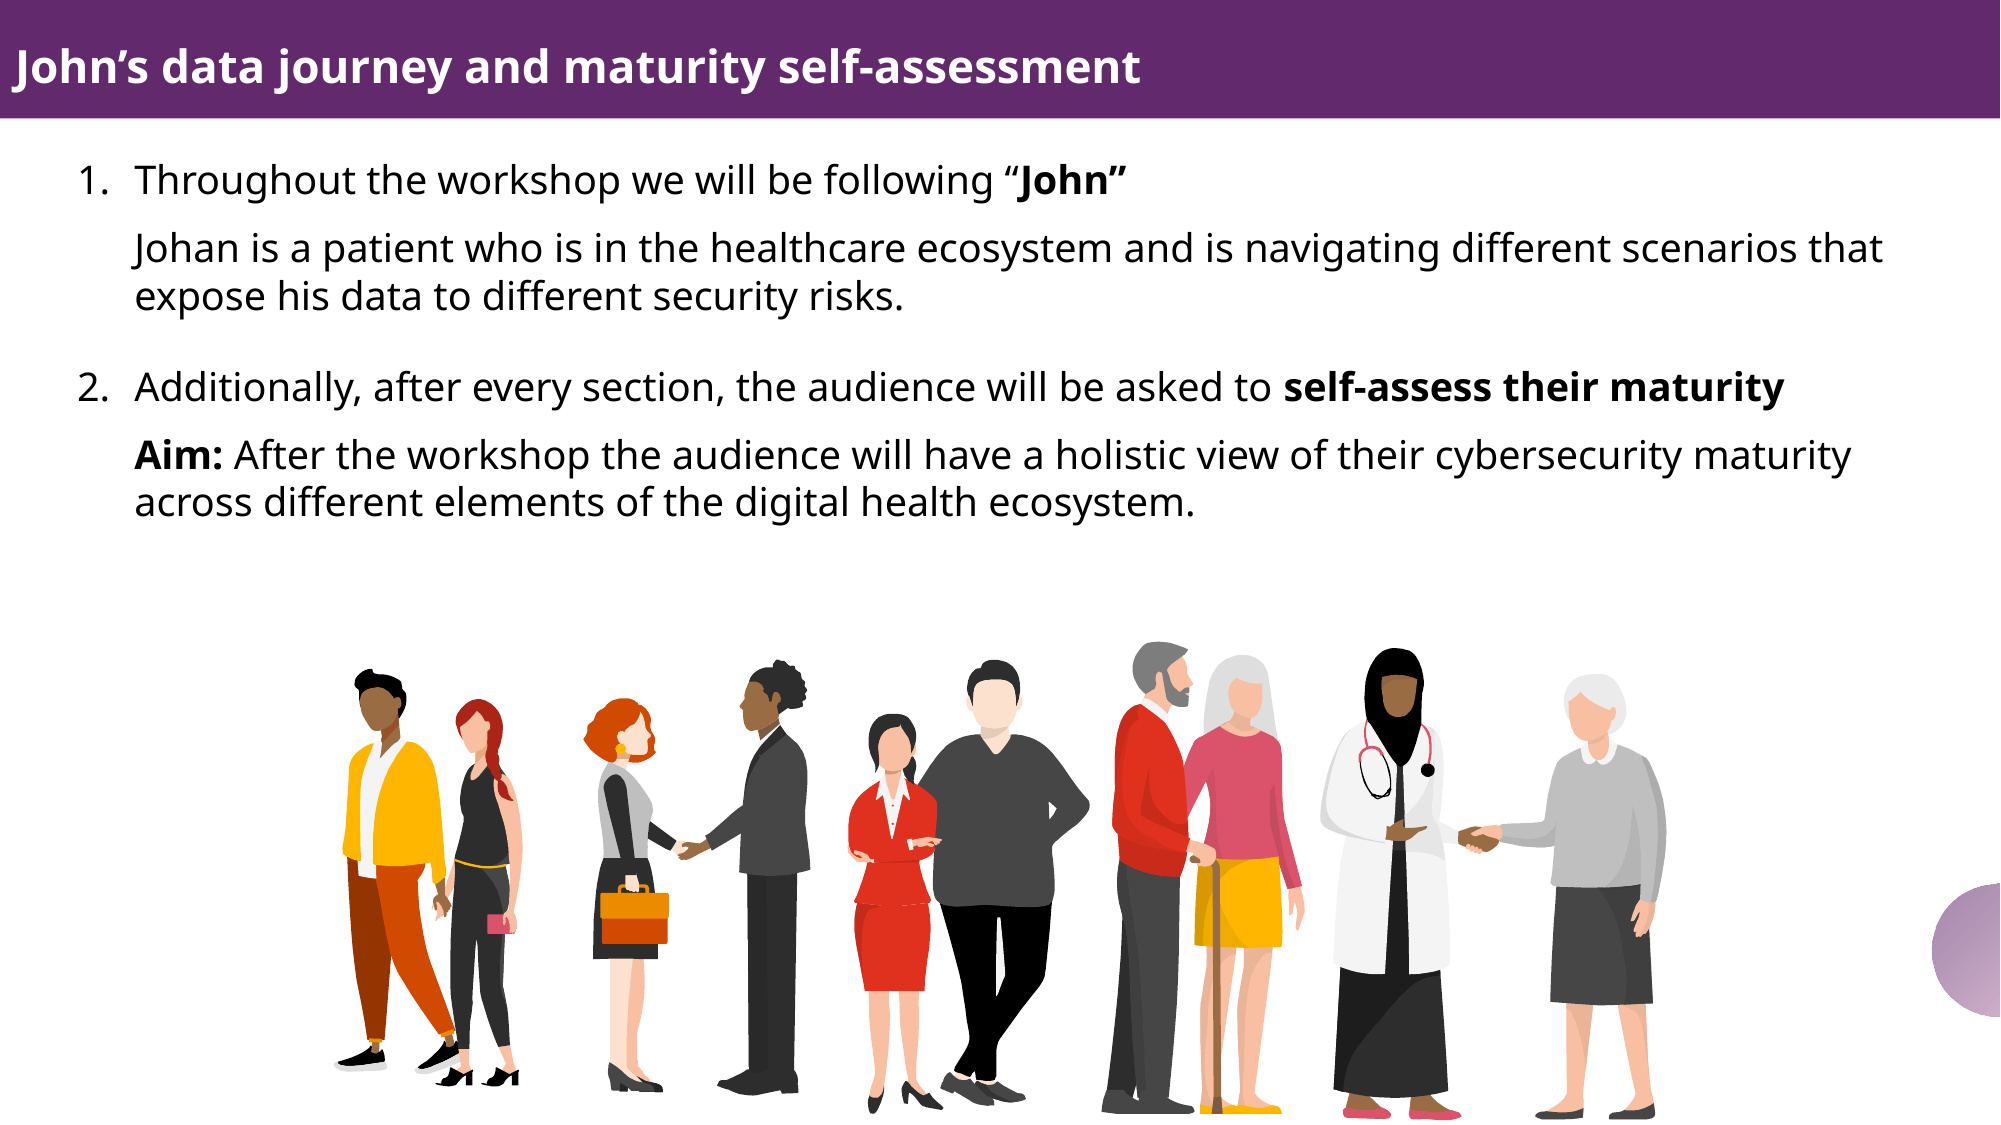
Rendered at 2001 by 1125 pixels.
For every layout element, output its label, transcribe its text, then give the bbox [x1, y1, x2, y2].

text_box John’s data journey and maturity self-assessment [0, 0, 2000, 119]
text_box Throughout the workshop we will be following “John” Johan is a patient who is in the healthcare ecosystem and is navigating different scenarios that expose his data to different security risks. [48, 147, 1952, 326]
text_box Additionally, after every section, the audience will be asked to self-assess their maturity Aim: After the workshop the audience will have a holistic view of their cybersecurity maturity across different elements of the digital health ecosystem. [48, 346, 1952, 541]
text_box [333, 641, 1667, 1121]
